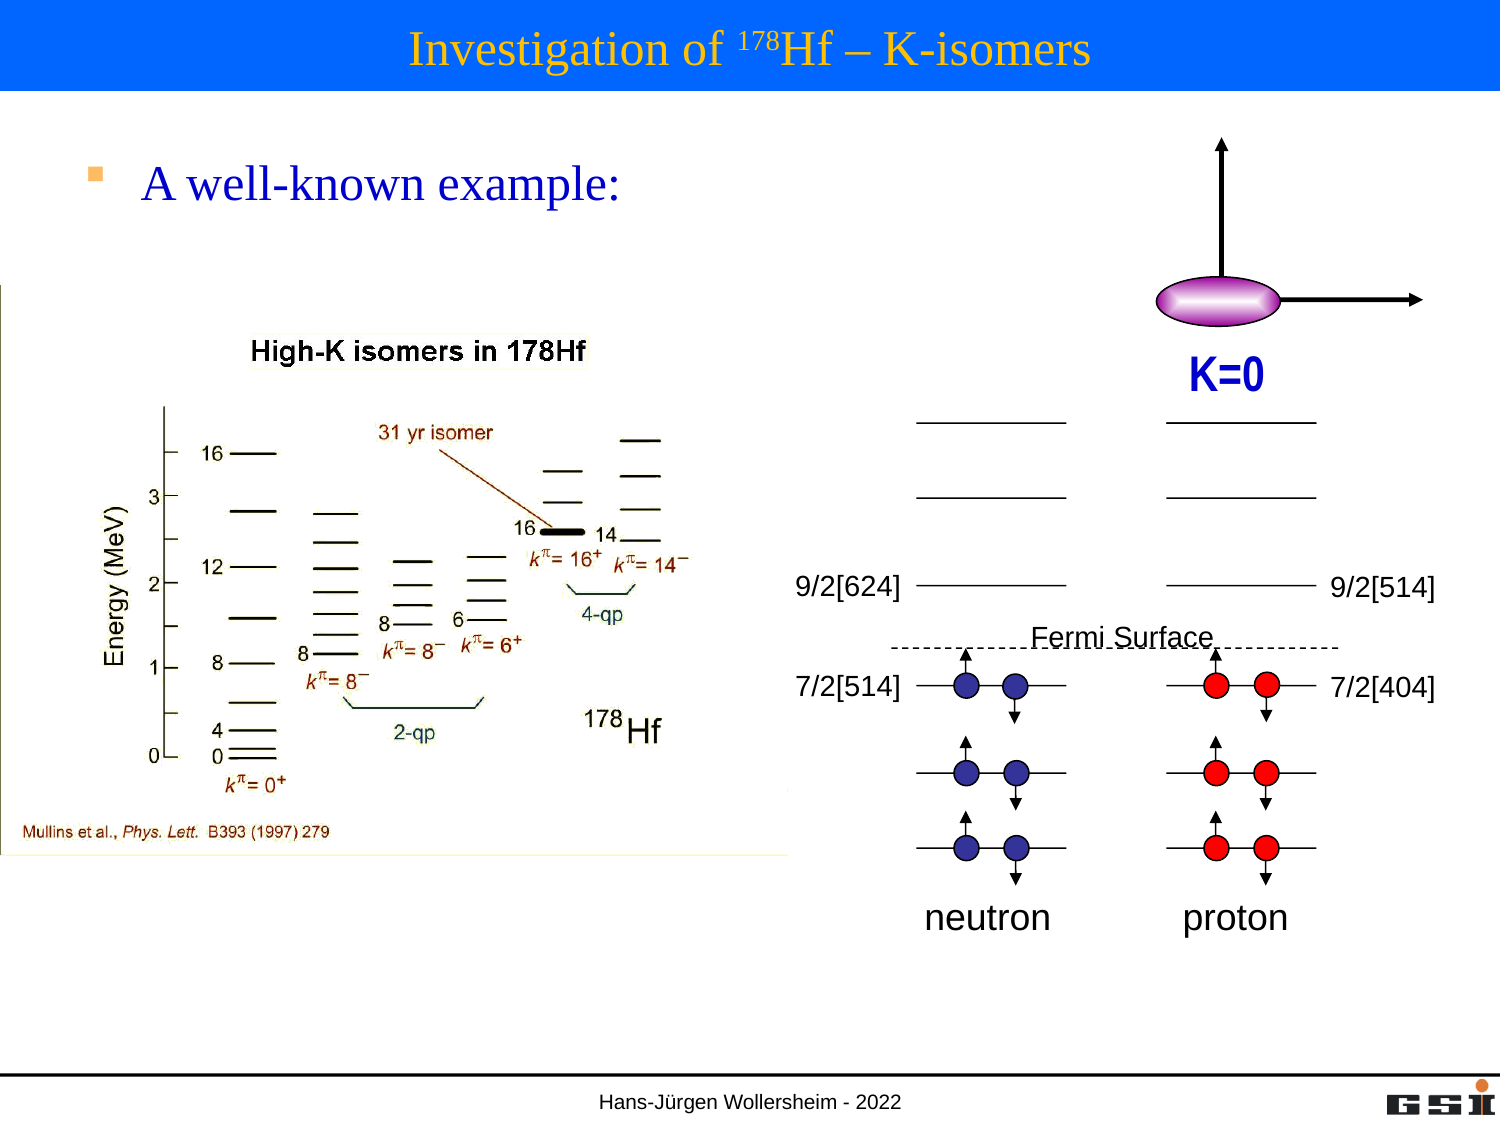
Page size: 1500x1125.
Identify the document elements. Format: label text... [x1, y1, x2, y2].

title Investigation of 178Hf – K-isomers [0, 0, 1500, 91]
picture [1387, 1079, 1495, 1115]
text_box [0, 136, 1452, 948]
